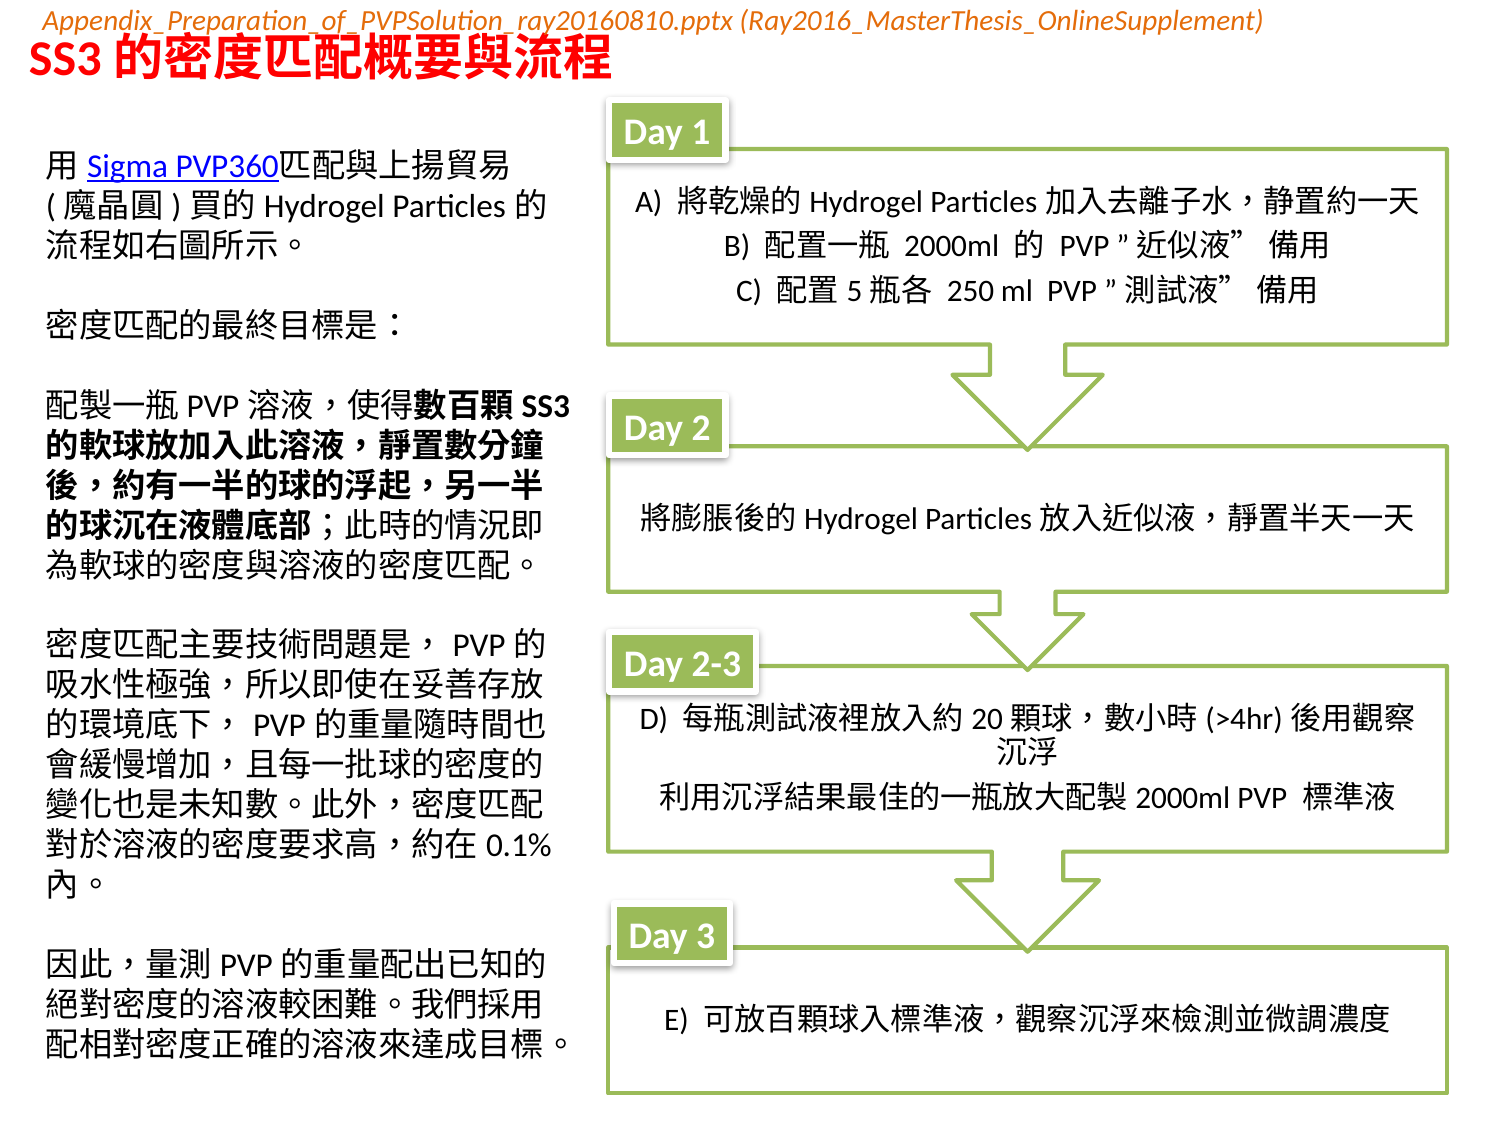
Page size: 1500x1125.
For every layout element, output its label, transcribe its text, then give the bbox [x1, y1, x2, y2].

text_box SS3的密度匹配概要與流程 [14, 18, 629, 93]
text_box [607, 148, 1448, 1095]
text_box 用Sigma PVP360匹配與上揚貿易(魔晶圓)買的Hydrogel Particles的流程如右圖所示。 密度匹配的最終目標是： 配製一瓶PVP溶液，使得數百顆SS3的軟球放加入此溶液，靜置數分鐘後，約有一半的球的浮起，另一半的球沉在液體底部；此時的情況即為軟球的密度與溶液的密度匹配。 密度匹配主要技術問題是，PVP的吸水性極強，所以即使在妥善存放的環境底下，PVP的重量隨時間也會緩慢增加，且每一批球的密度的變化也是未知數。此外，密度匹配對於溶液的密度要求高，約在0.1%內。 因此，量測PVP的重量配出已知的絕對密度的溶液較困難。我們採用配相對密度正確的溶液來達成目標。 [31, 137, 585, 1071]
text_box Day 1 [606, 97, 729, 148]
text_box Appendix_Preparation_of_PVPSolution_ray20160810.pptx (Ray2016_MasterThesis_OnlineSupplement) [27, 0, 1280, 44]
